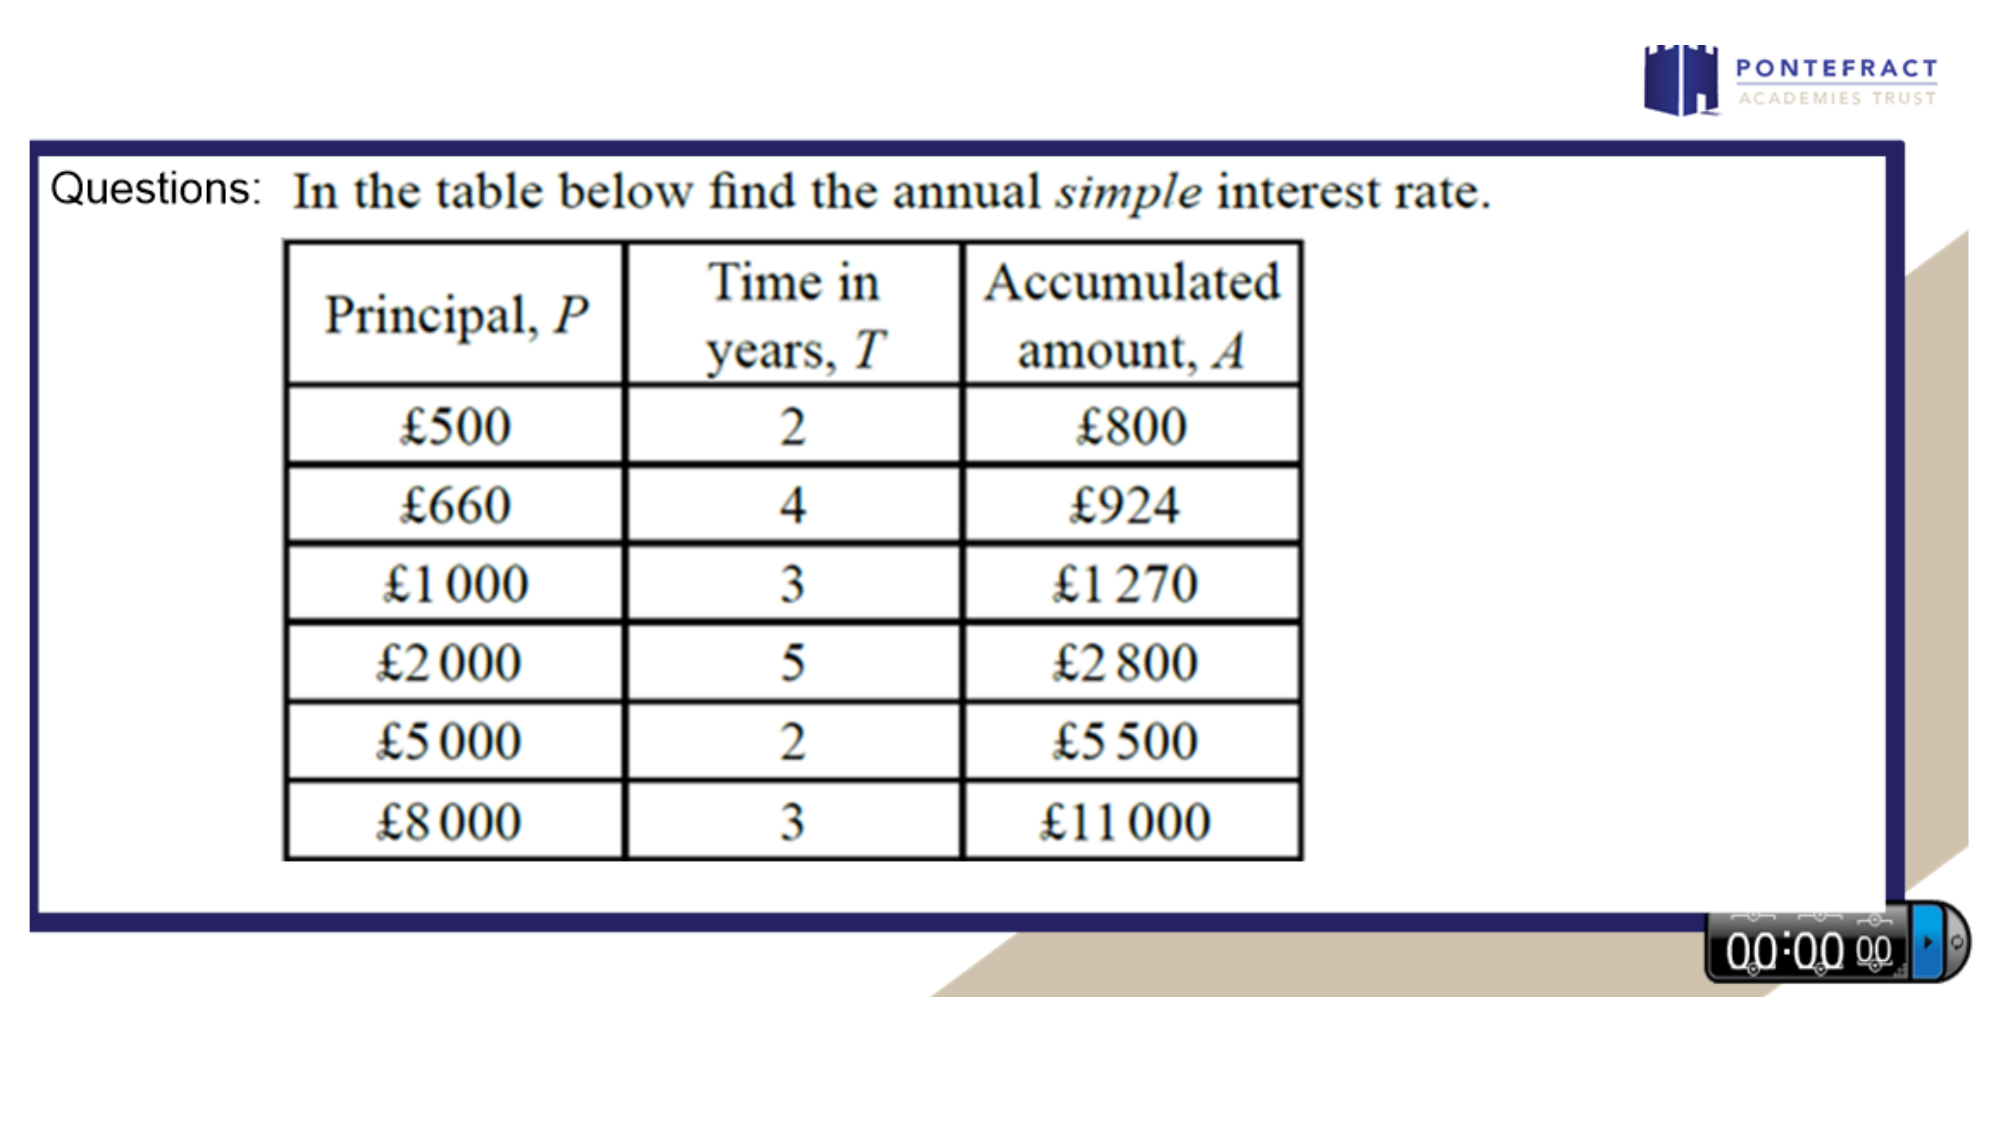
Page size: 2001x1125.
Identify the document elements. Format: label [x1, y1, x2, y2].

list [29, 45, 1977, 997]
